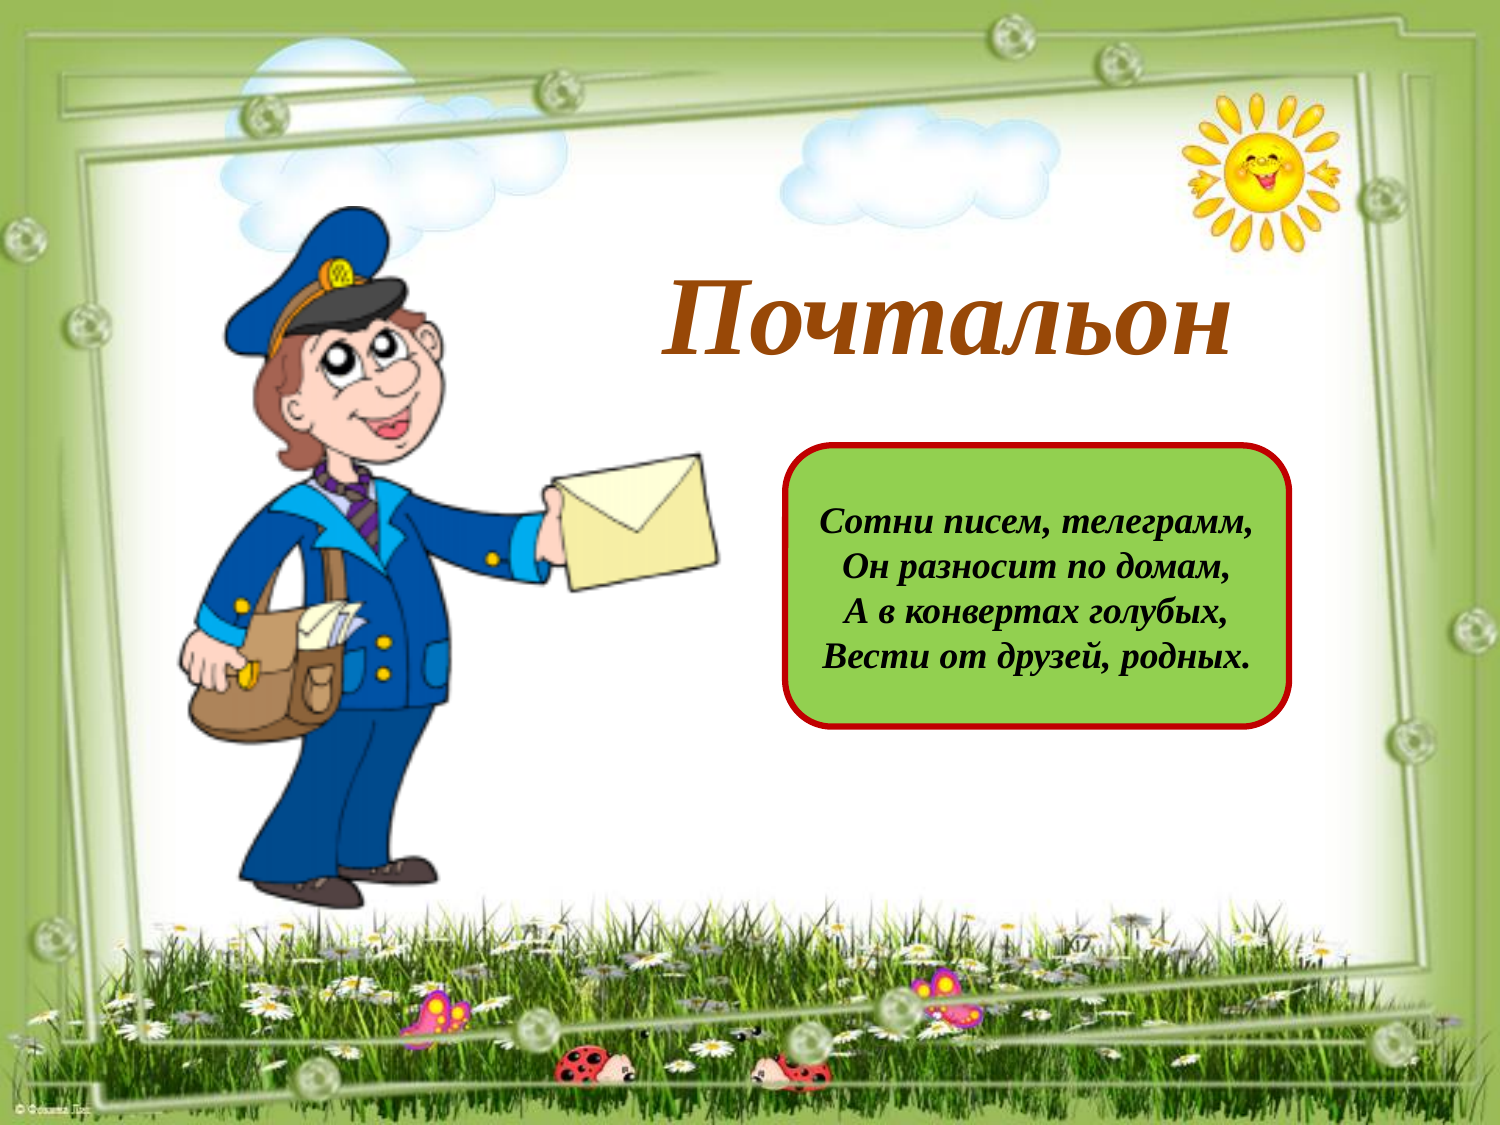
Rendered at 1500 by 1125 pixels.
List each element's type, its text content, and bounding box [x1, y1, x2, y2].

picture [0, 0, 1500, 1125]
text_box Сотни писем, телеграмм, Он разносит по домам, А в конвертах голубых, Вести от друзей, родных. [782, 443, 1292, 729]
text_box Почтальон [731, 234, 1250, 385]
